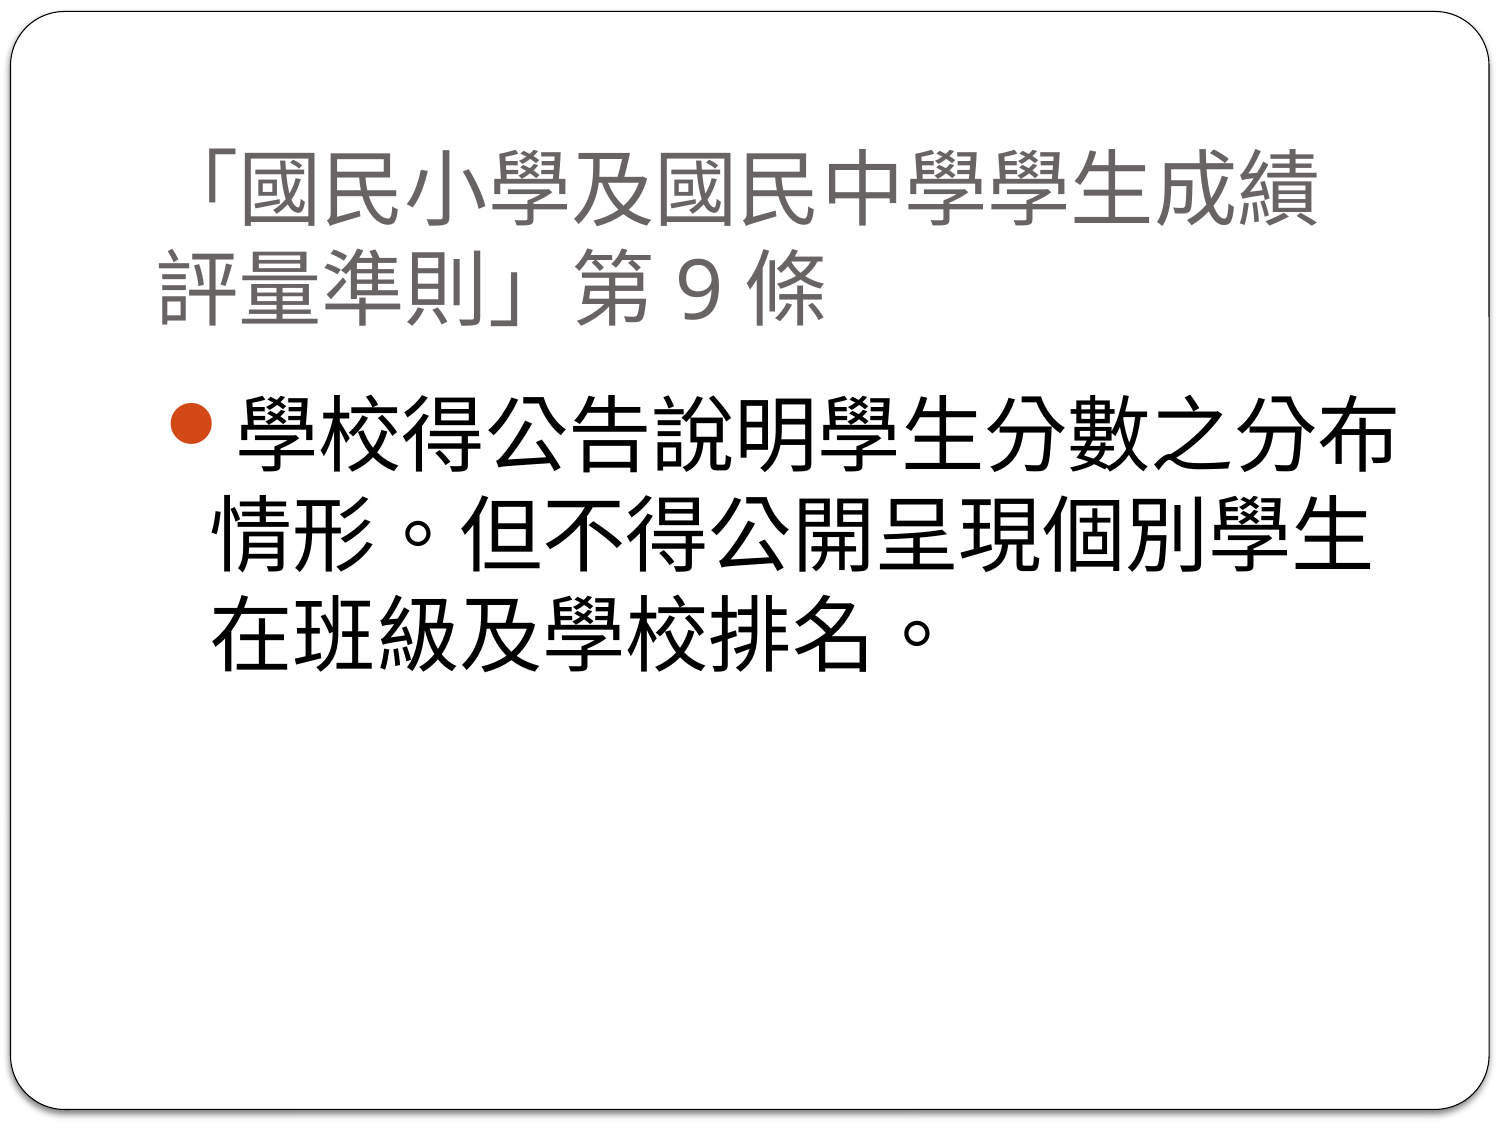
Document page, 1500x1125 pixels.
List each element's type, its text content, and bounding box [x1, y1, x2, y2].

title 「國民小學及國民中學學生成績評量準則」第9條 [140, 128, 1416, 352]
list 學校得公告說明學生分數之分布情形。但不得公開呈現個別學生在班級及學校排名。 [150, 375, 1425, 988]
